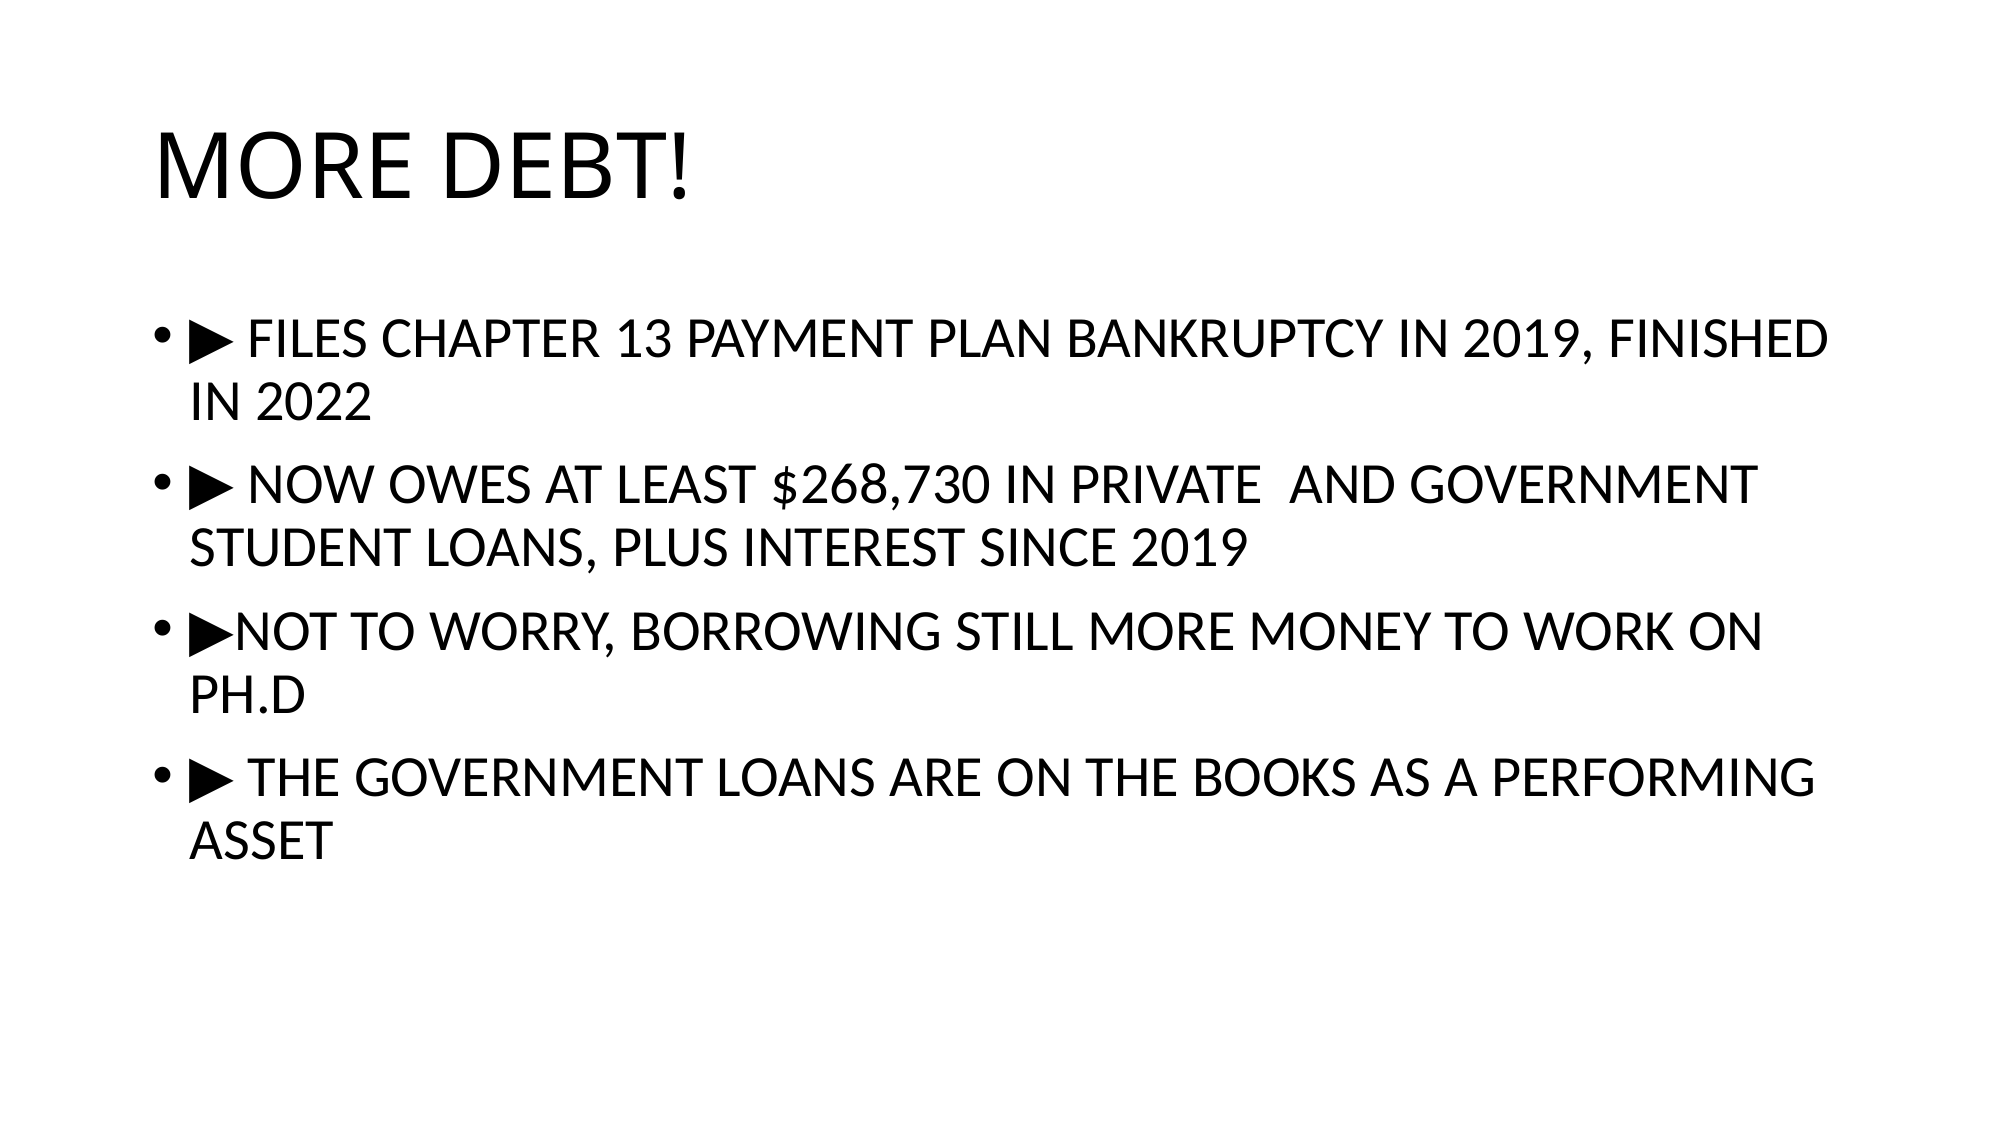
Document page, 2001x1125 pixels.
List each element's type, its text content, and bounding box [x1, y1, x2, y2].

title MORE DEBT! [137, 59, 1863, 278]
list ▶︎ FILES CHAPTER 13 PAYMENT PLAN BANKRUPTCY IN 2019, FINISHED IN 2022 ▶︎ NOW OWES AT LEAST $268,730 IN PRIVATE AND GOVERNMENT STUDENT LOANS, PLUS INTEREST SINCE 2019 ▶︎NOT TO WORRY, BORROWING STILL MORE MONEY TO WORK ON PH.D ▶︎ THE GOVERNMENT LOANS ARE ON THE BOOKS AS A PERFORMING ASSET [137, 299, 1863, 1014]
